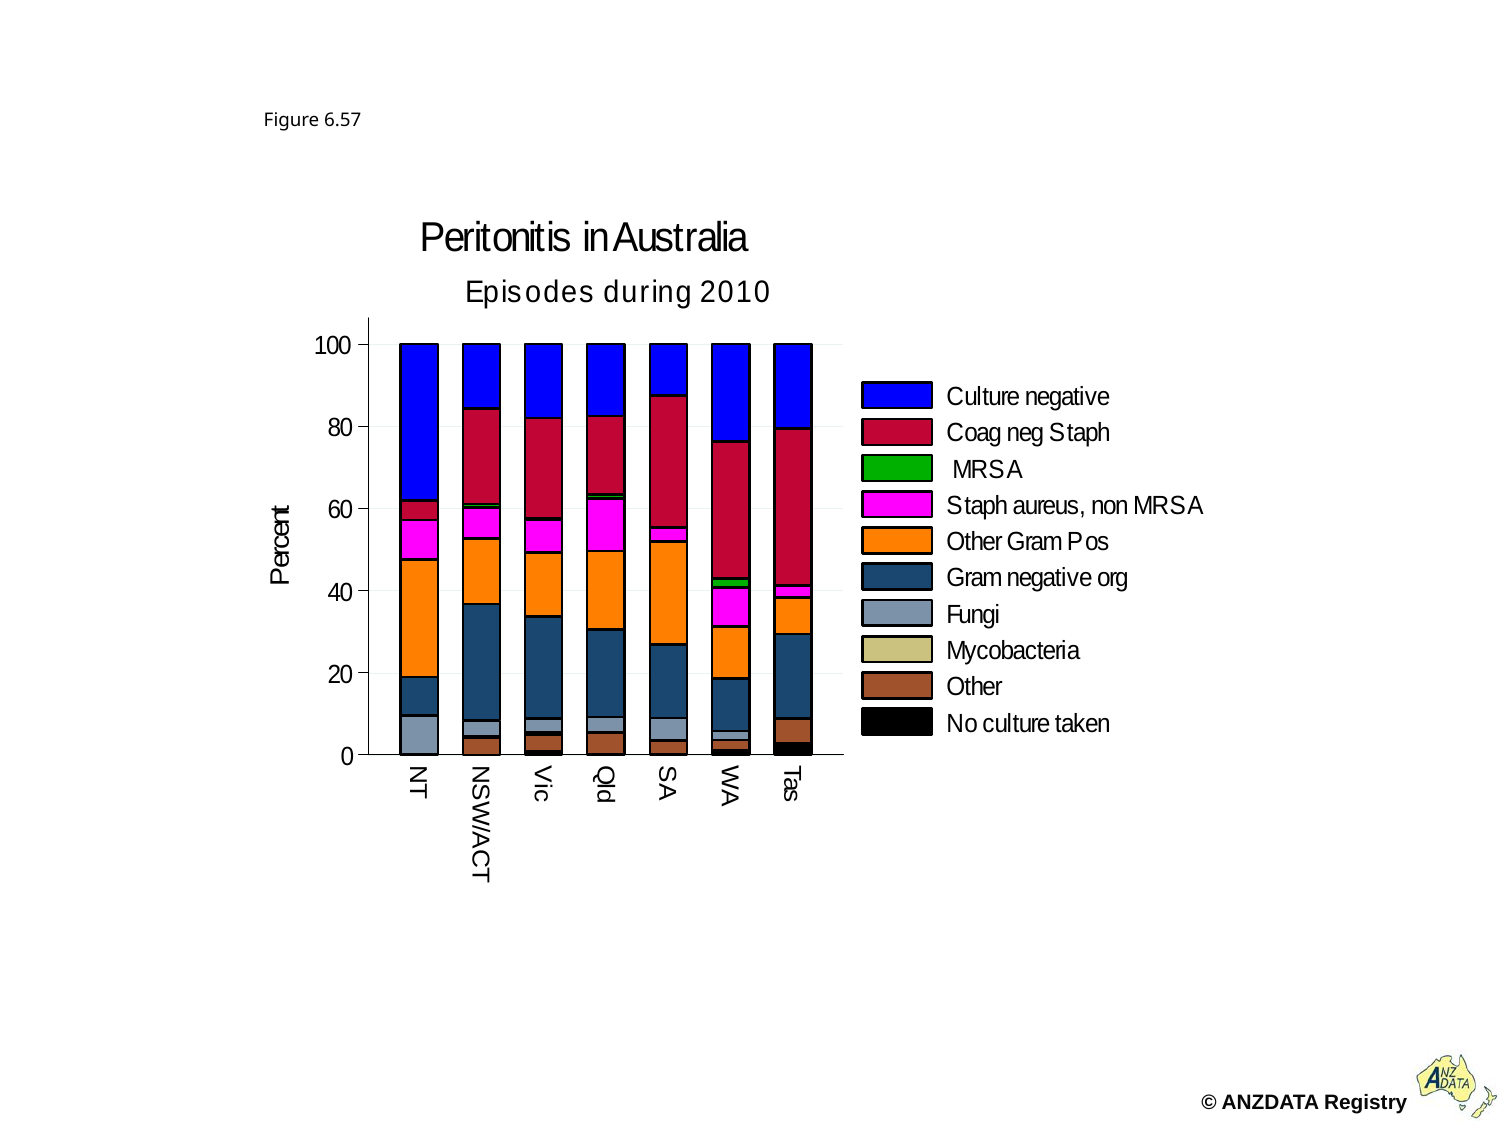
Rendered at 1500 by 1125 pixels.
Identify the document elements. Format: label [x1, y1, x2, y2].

text_box [229, 101, 1272, 930]
picture [1411, 1049, 1500, 1125]
